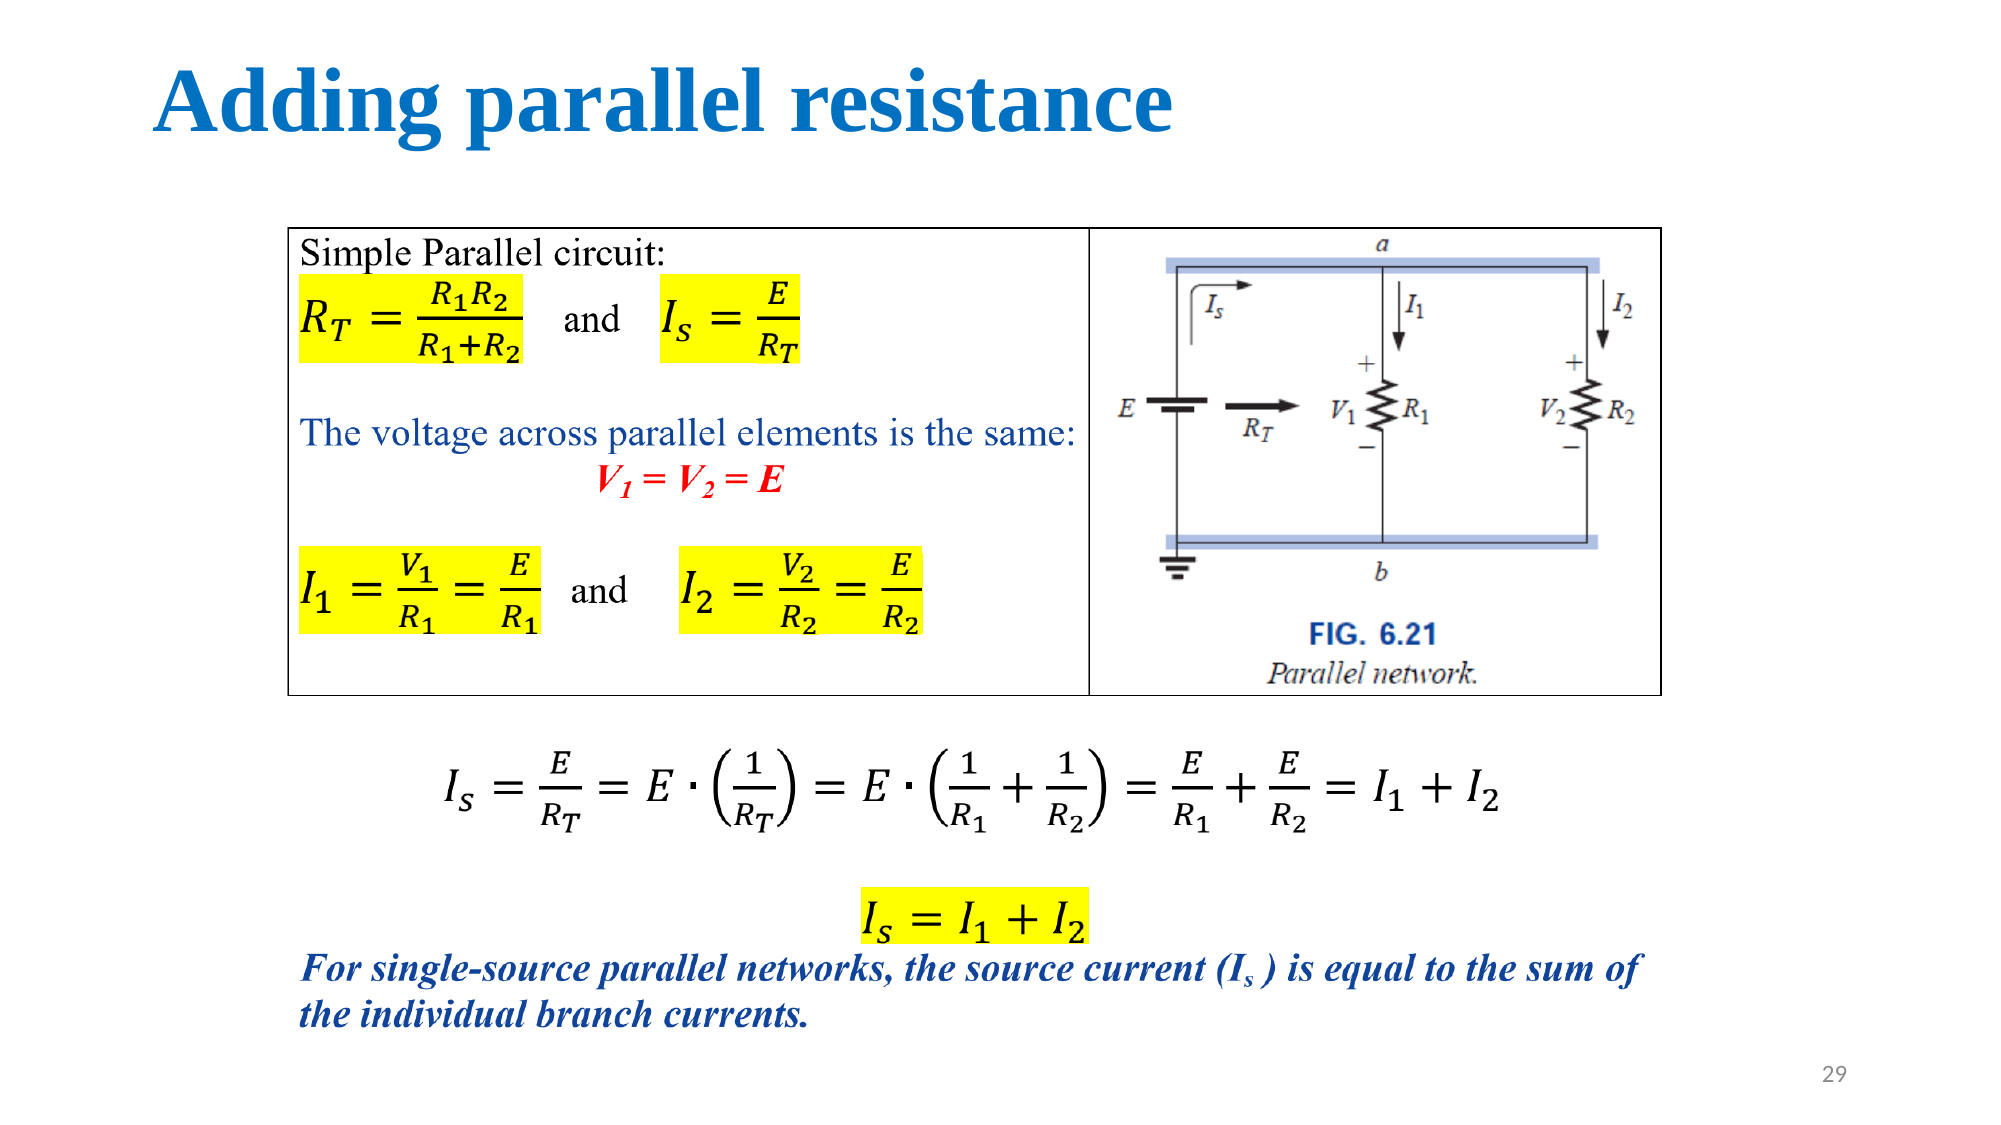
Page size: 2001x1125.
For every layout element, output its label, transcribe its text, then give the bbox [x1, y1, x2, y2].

picture [276, 219, 1667, 1043]
slide_number 29 [1412, 1042, 1863, 1103]
title Adding parallel resistance [137, 25, 1863, 180]
